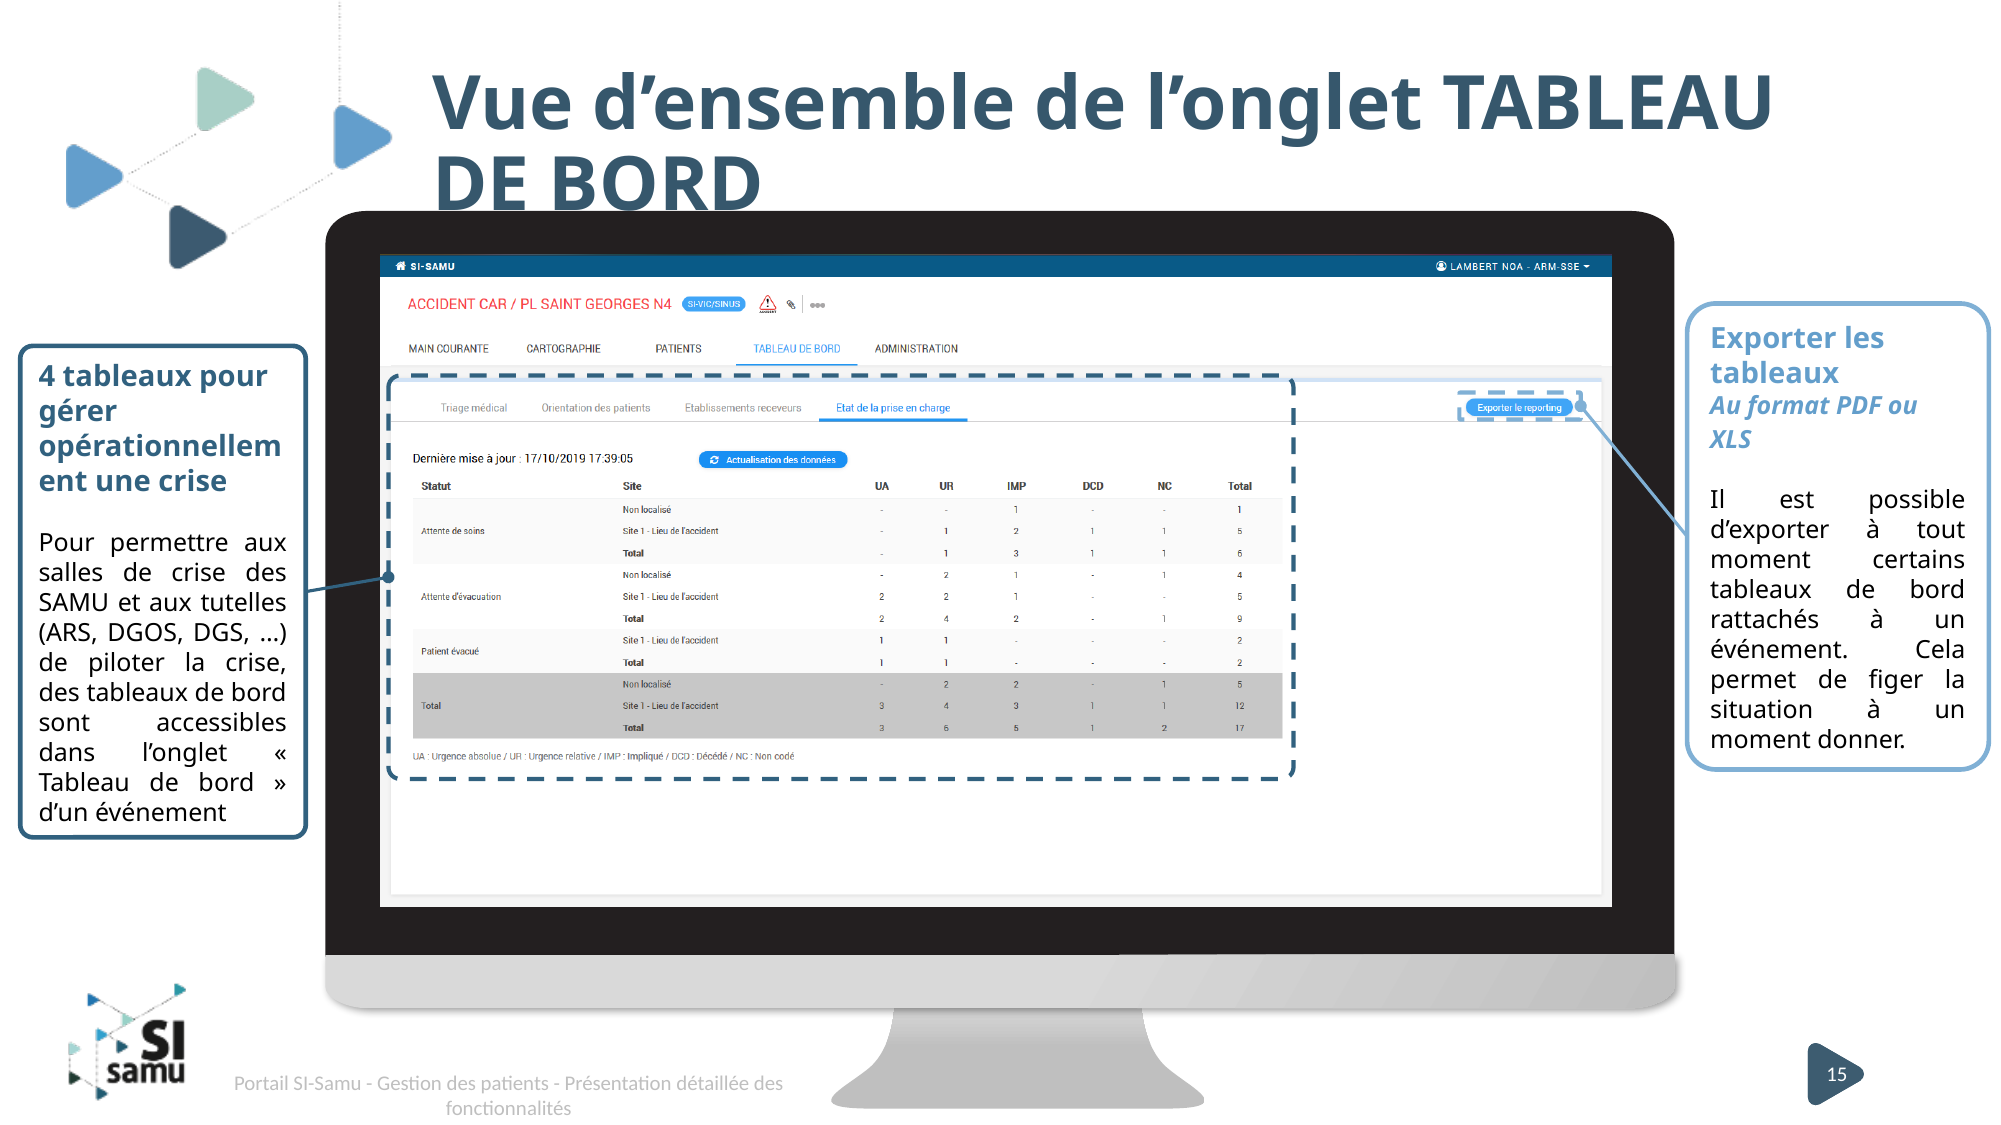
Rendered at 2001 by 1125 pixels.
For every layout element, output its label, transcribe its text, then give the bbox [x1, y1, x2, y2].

slide_number 15 [1675, 1042, 1863, 1103]
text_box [379, 254, 1612, 907]
footer Portail SI-Samu - Gestion des patients - Présentation détaillée des fonctionnalités [171, 1065, 847, 1125]
picture [66, 970, 189, 1110]
picture [66, 0, 411, 300]
text_box Vue d’ensemble de l’onglet TABLEAU DE BORD [416, 36, 1896, 255]
text_box 4 tableaux pour gérer opérationnellement une crise Pour permettre aux salles de crise des SAMU et aux tutelles (ARS, DGOS, DGS, …) de piloter la crise, des tableaux de bord sont accessibles dans l’onglet « Tableau de bord » d’un événement [20, 345, 306, 838]
text_box Exporter les tableaux Au format PDF ou XLS Il est possible d’exporter à tout moment certains tableaux de bord rattachés à un événement. Cela permet de figer la situation à un moment donner. [1687, 303, 1989, 770]
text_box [325, 210, 1675, 577]
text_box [325, 493, 1675, 1109]
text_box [1580, 405, 1688, 493]
